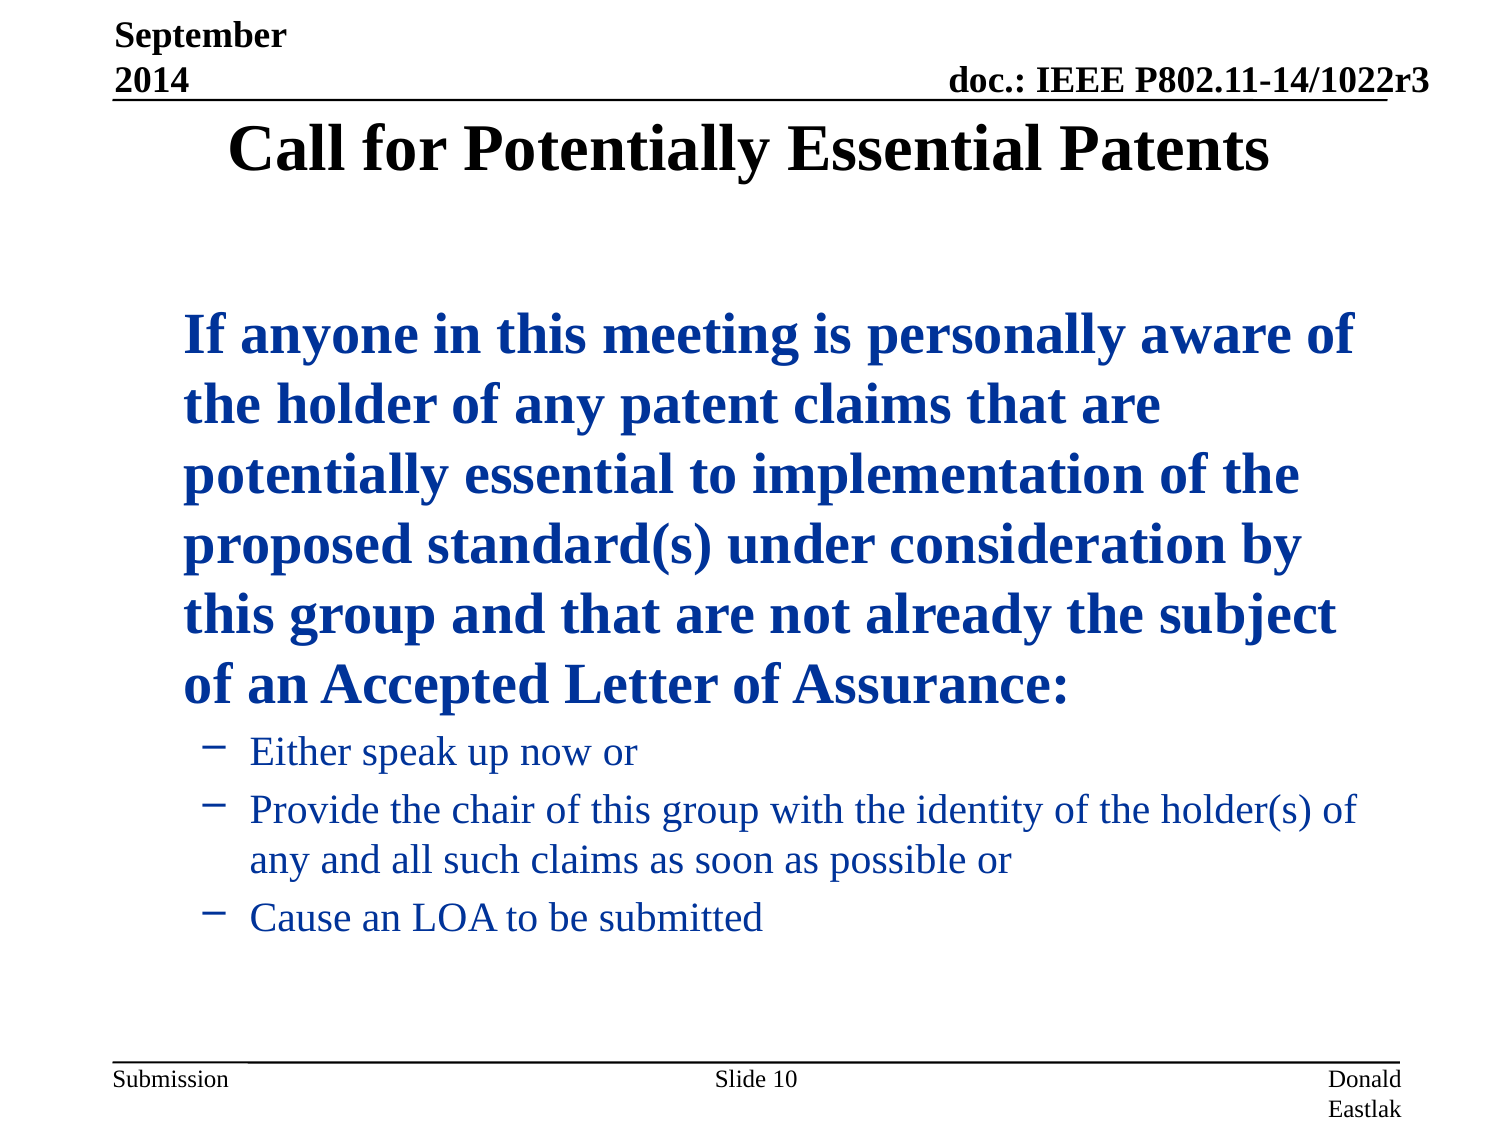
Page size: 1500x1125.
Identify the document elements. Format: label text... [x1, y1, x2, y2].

slide_number Slide 10 [712, 1062, 800, 1093]
list If anyone in this meeting is personally aware of the holder of any patent claims that are potentially essential to implementation of the proposed standard(s) under consideration by this group and that are not already the subject of an Accepted Letter of Assurance: Either speak up now or Provide the chair of this group with the identity of the holder(s) of any and all such claims as soon as possible or Cause an LOA to be submitted [112, 287, 1388, 963]
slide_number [114, 54, 290, 100]
footer Donald Eastlake 3rd, Huawei Technologies [1325, 1062, 1402, 1093]
title Call for Potentially Essential Patents [75, 50, 1425, 238]
